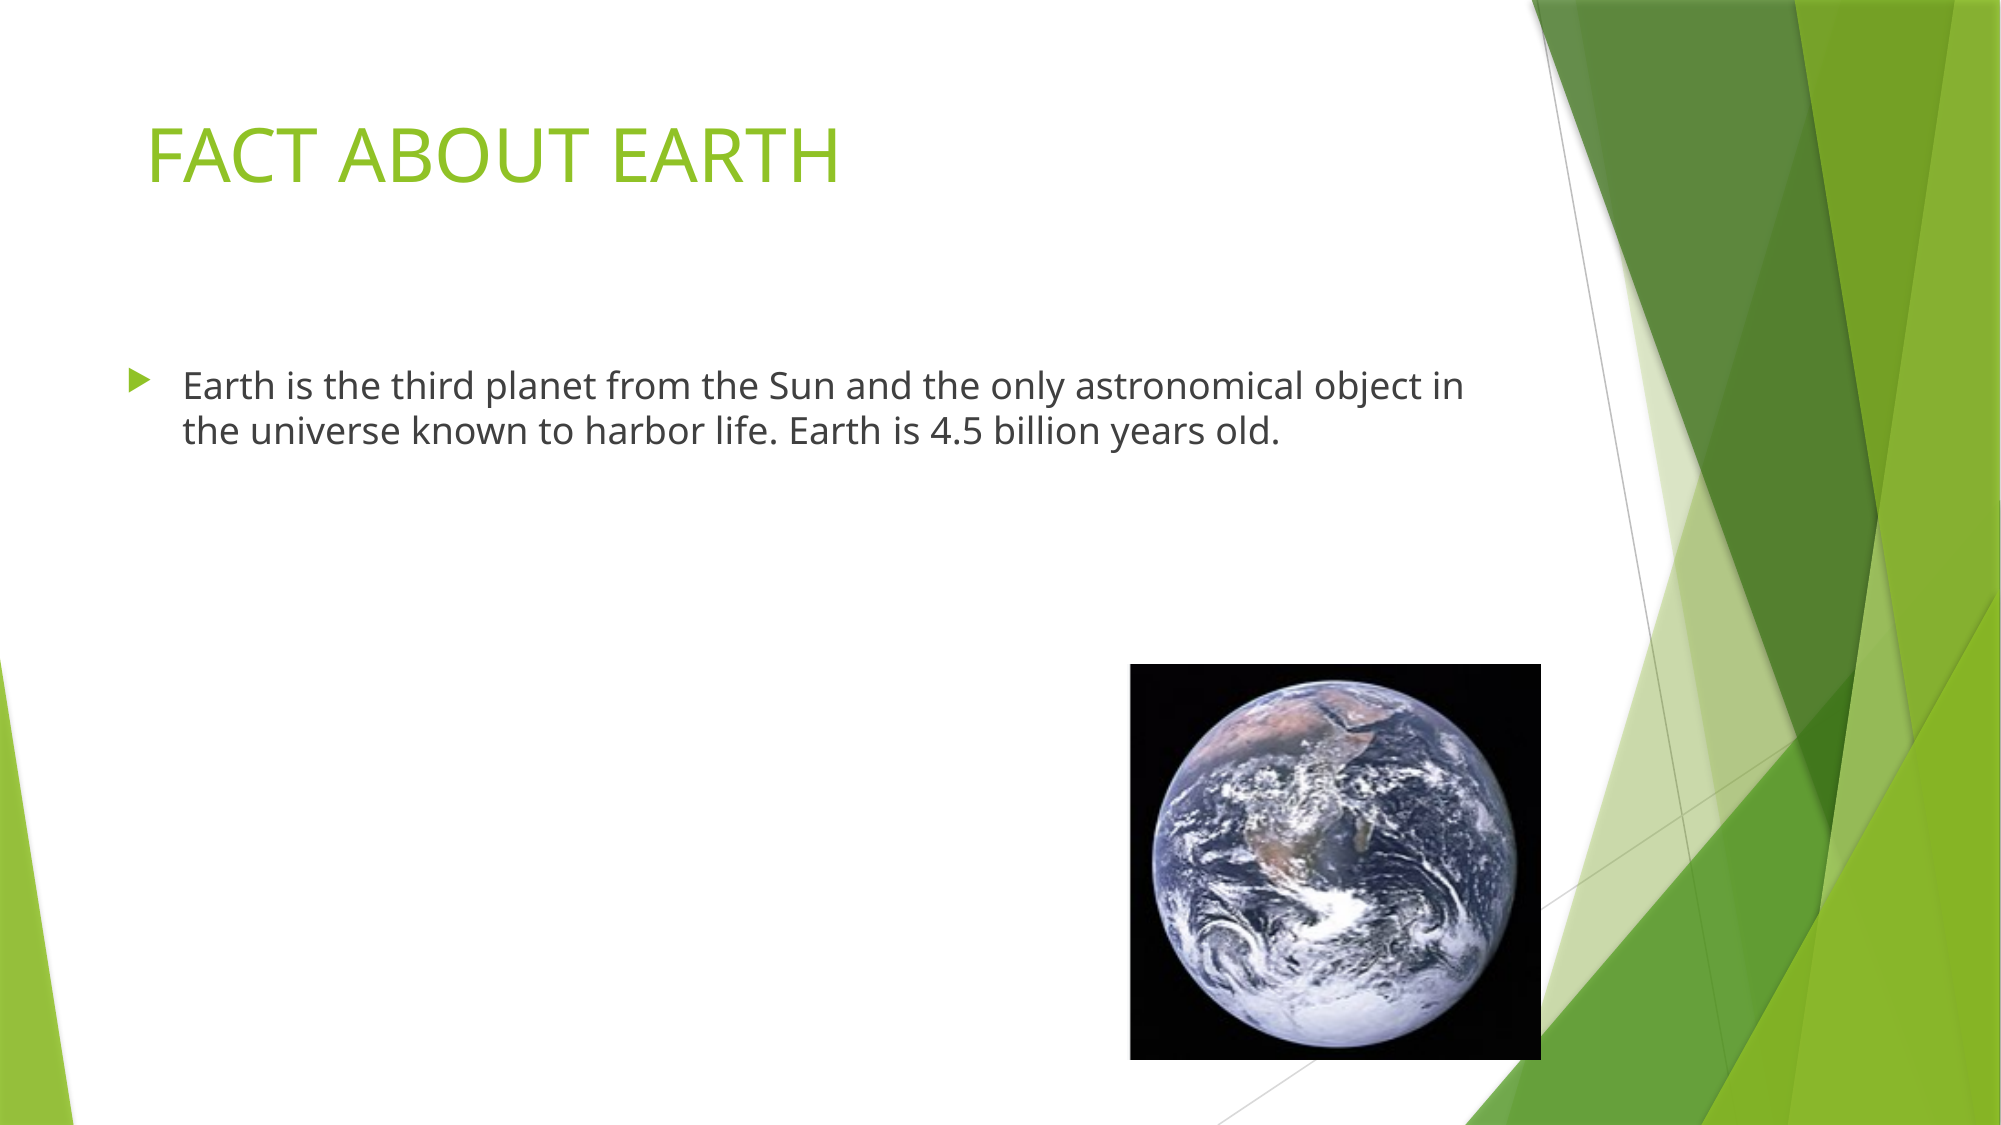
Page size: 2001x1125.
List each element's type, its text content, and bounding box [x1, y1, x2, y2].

list Earth is the third planet from the Sun and the only astronomical object in the universe known to harbor life. Earth is 4.5 billion years old. [111, 354, 1522, 992]
picture [1126, 664, 1542, 1061]
title FACT ABOUT EARTH [111, 99, 1522, 317]
